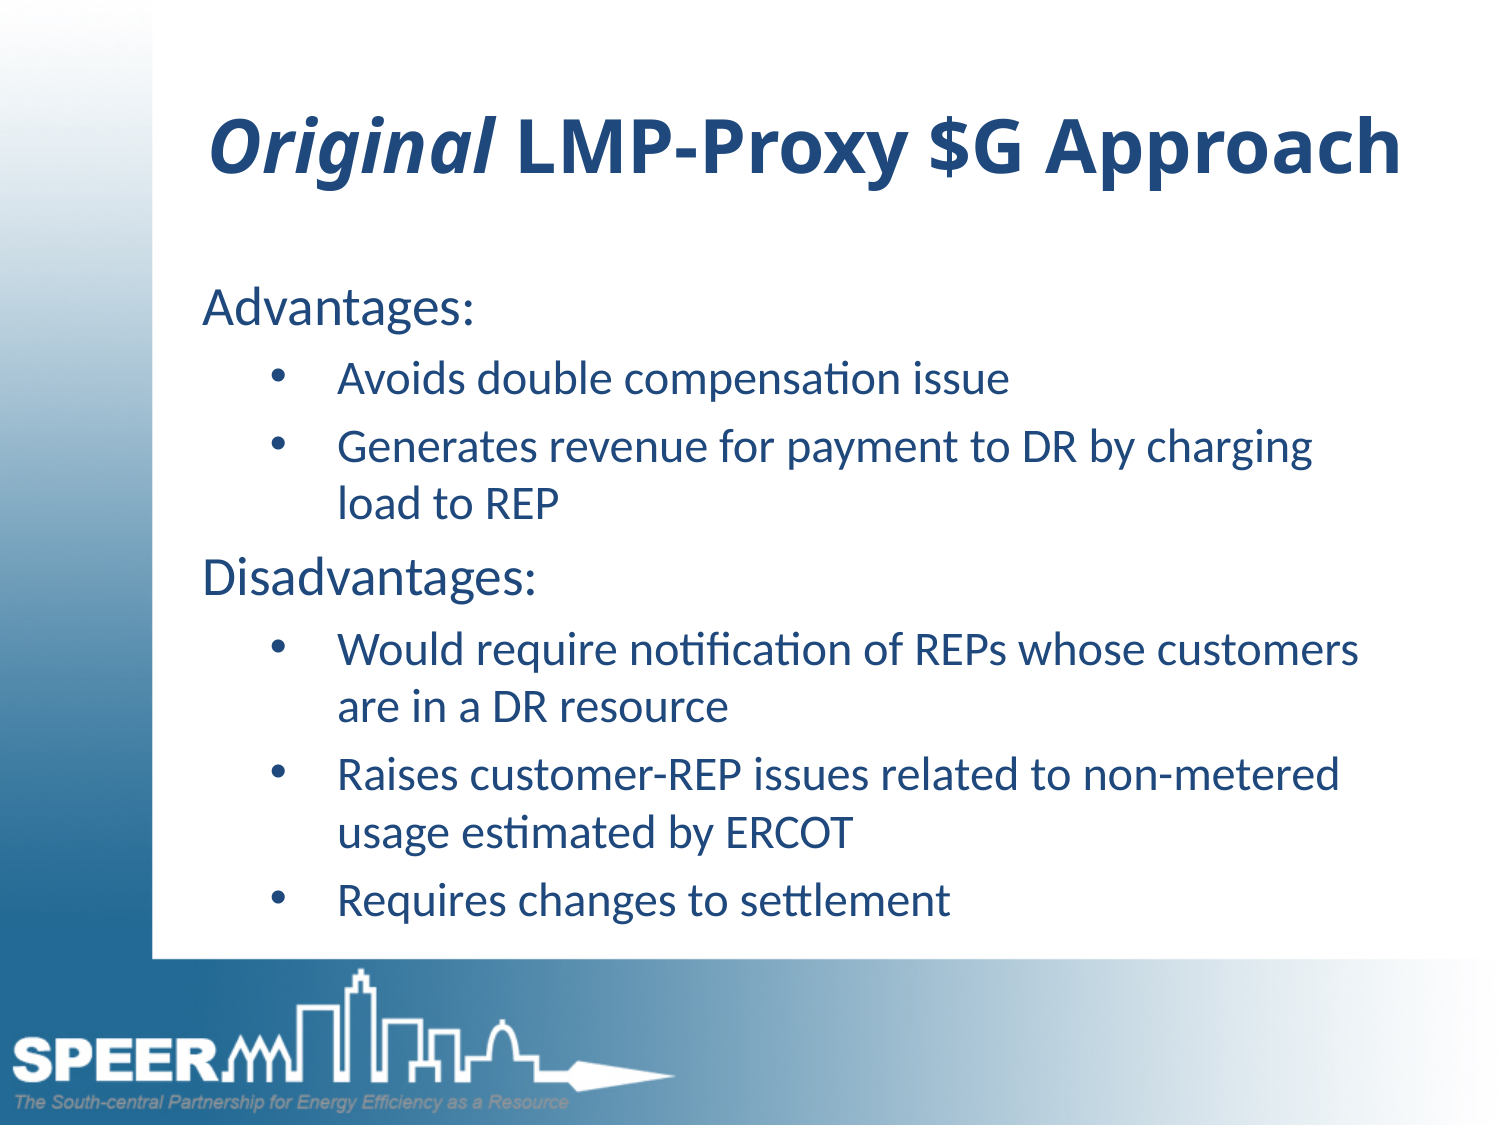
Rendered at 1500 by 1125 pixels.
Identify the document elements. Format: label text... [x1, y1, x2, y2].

title Original LMP-Proxy $G Approach [187, 50, 1425, 238]
picture [0, 0, 1500, 1125]
list Advantages: Avoids double compensation issue Generates revenue for payment to DR by charging load to REP Disadvantages: Would require notification of REPs whose customers are in a DR resource Raises customer-REP issues related to non-metered usage estimated by ERCOT Requires changes to settlement [187, 262, 1425, 938]
